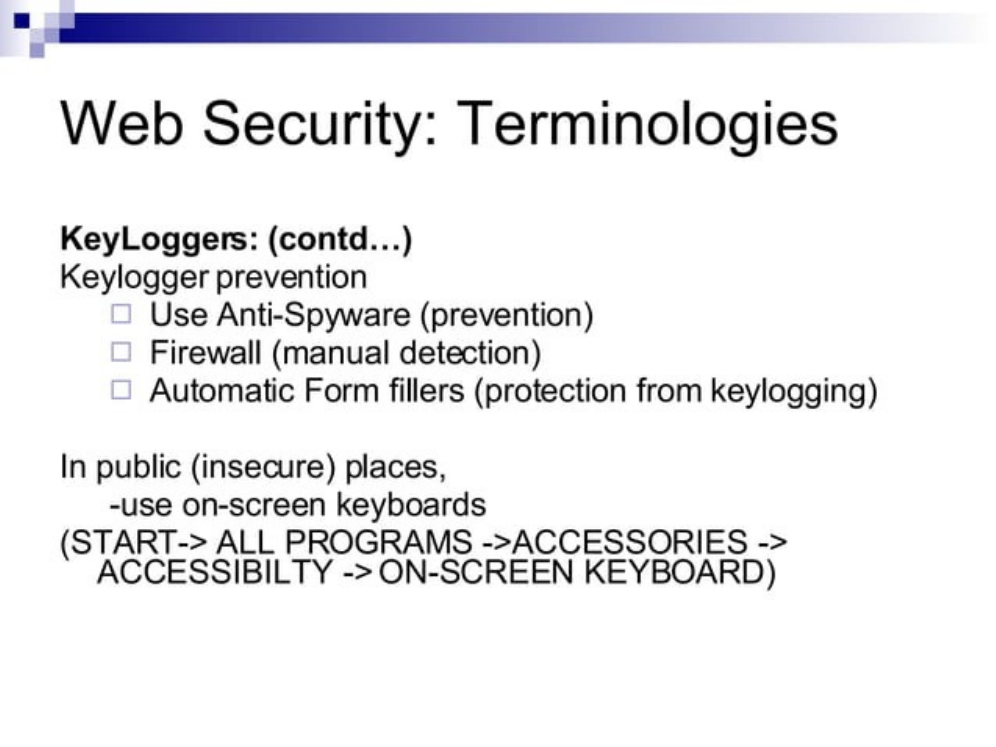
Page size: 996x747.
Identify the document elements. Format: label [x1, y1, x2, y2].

picture [0, 0, 988, 601]
